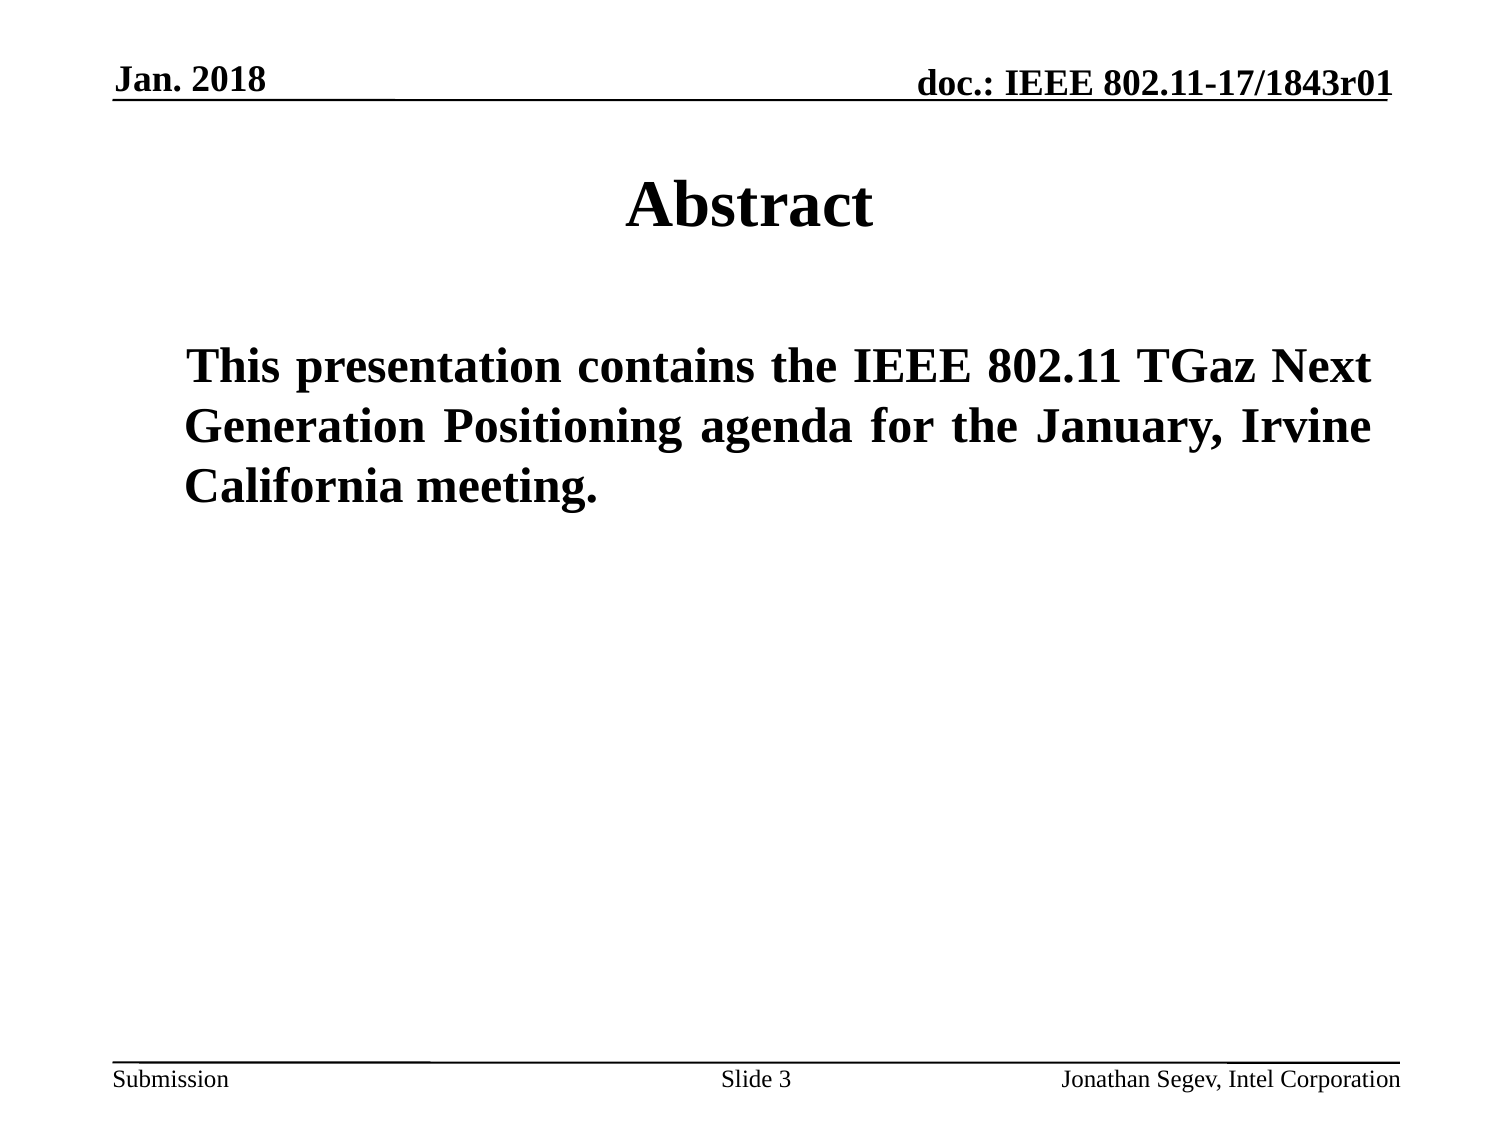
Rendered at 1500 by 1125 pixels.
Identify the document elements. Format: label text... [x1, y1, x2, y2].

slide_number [114, 54, 540, 100]
title Abstract [112, 112, 1388, 288]
list This presentation contains the IEEE 802.11 TGaz Next Generation Positioning agenda for the January, Irvine California meeting. [112, 324, 1388, 1001]
slide_number Slide 3 [712, 1061, 800, 1123]
footer Jonathan Segev, Intel Corporation [902, 1061, 1402, 1093]
